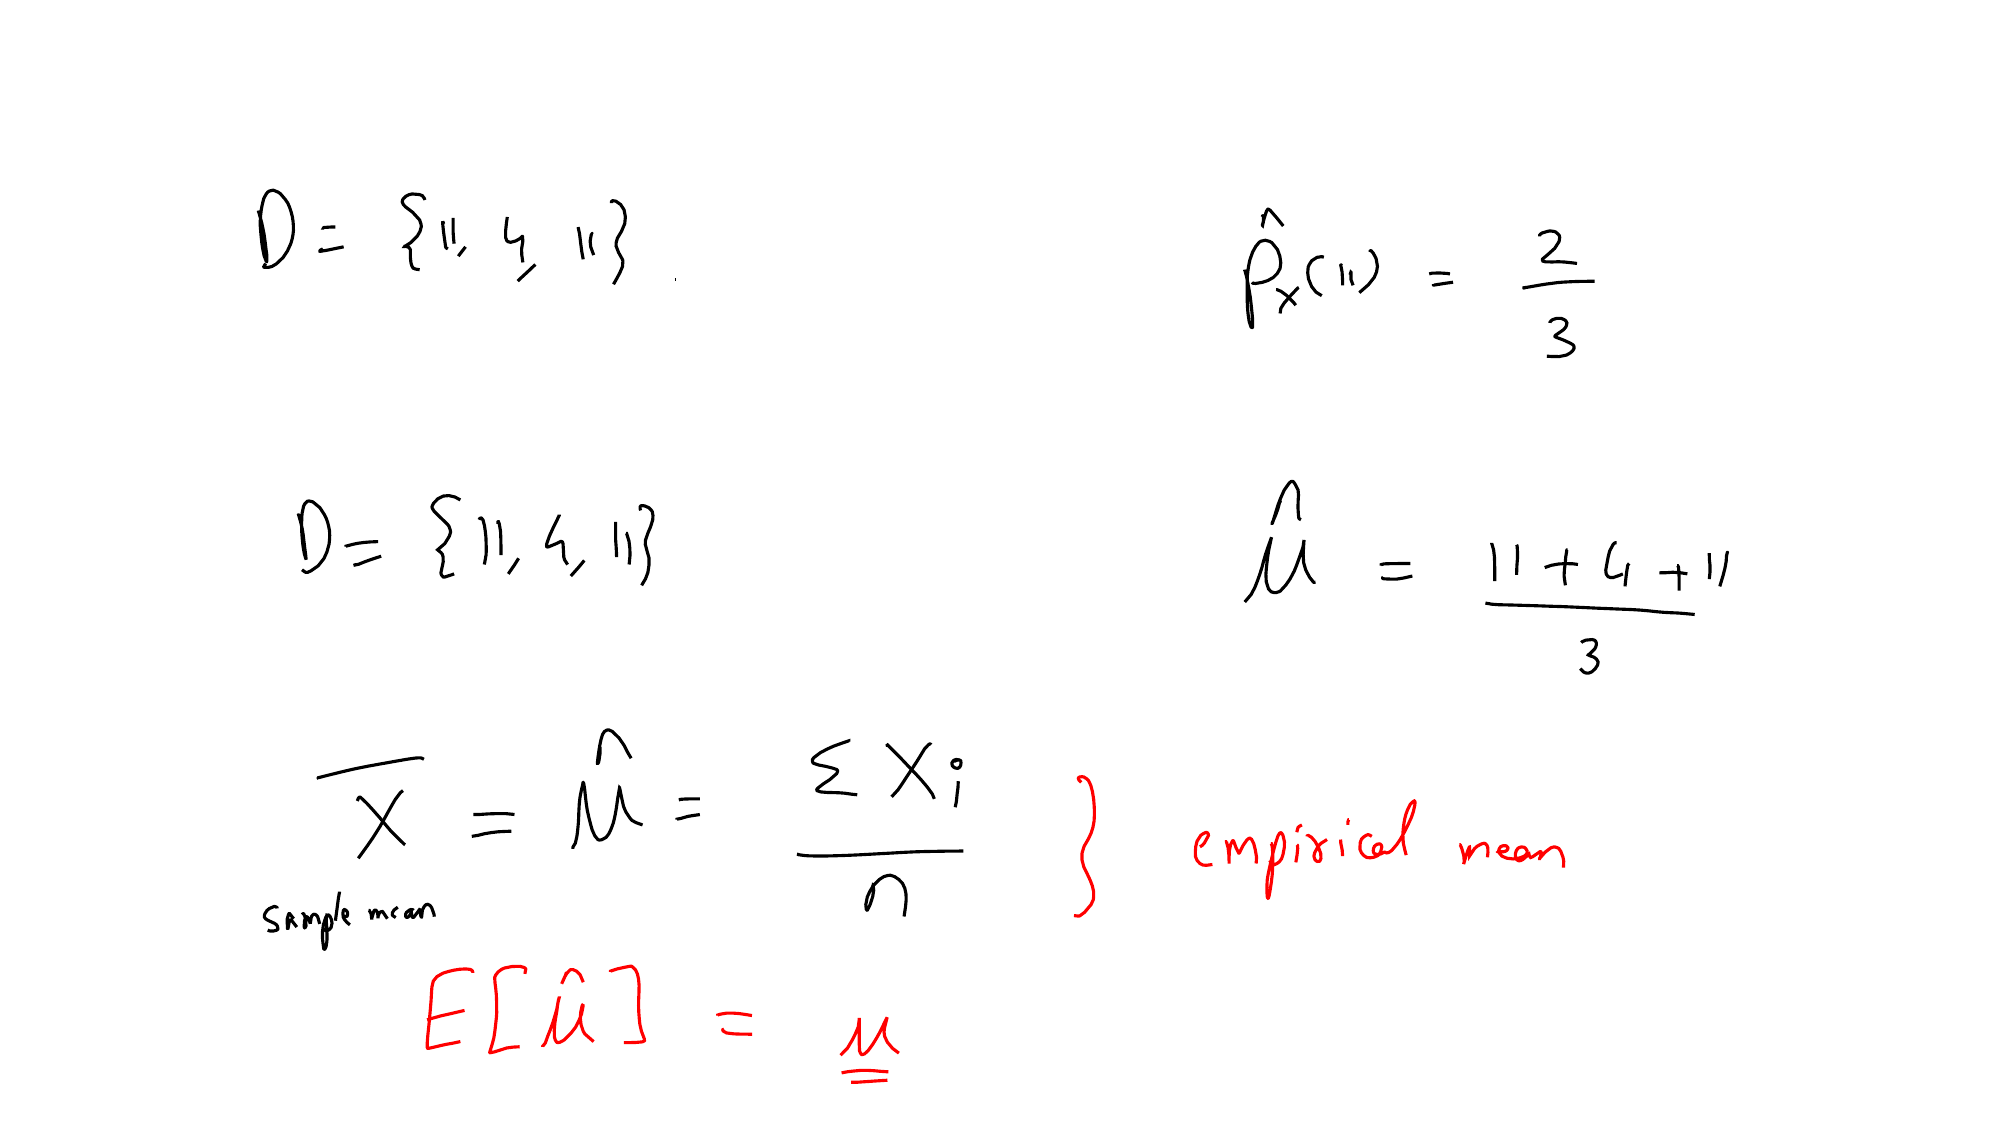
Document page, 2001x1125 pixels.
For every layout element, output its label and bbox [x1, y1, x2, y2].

text_box [572, 729, 700, 849]
text_box [505, 200, 626, 285]
text_box [797, 740, 964, 917]
text_box [1073, 776, 1095, 917]
text_box [264, 891, 435, 950]
text_box [717, 1012, 752, 1035]
text_box [1381, 563, 1413, 580]
text_box [427, 966, 645, 1053]
text_box [1244, 209, 1378, 328]
text_box [258, 190, 344, 268]
text_box [1459, 843, 1564, 868]
text_box [1429, 272, 1454, 286]
text_box [297, 500, 382, 573]
text_box [840, 1017, 899, 1083]
text_box [1523, 230, 1595, 357]
text_box [1244, 481, 1316, 603]
text_box [431, 495, 654, 586]
text_box [1195, 800, 1416, 899]
text_box [402, 193, 466, 270]
text_box [1485, 542, 1729, 674]
text_box [318, 757, 424, 859]
text_box [471, 813, 515, 837]
